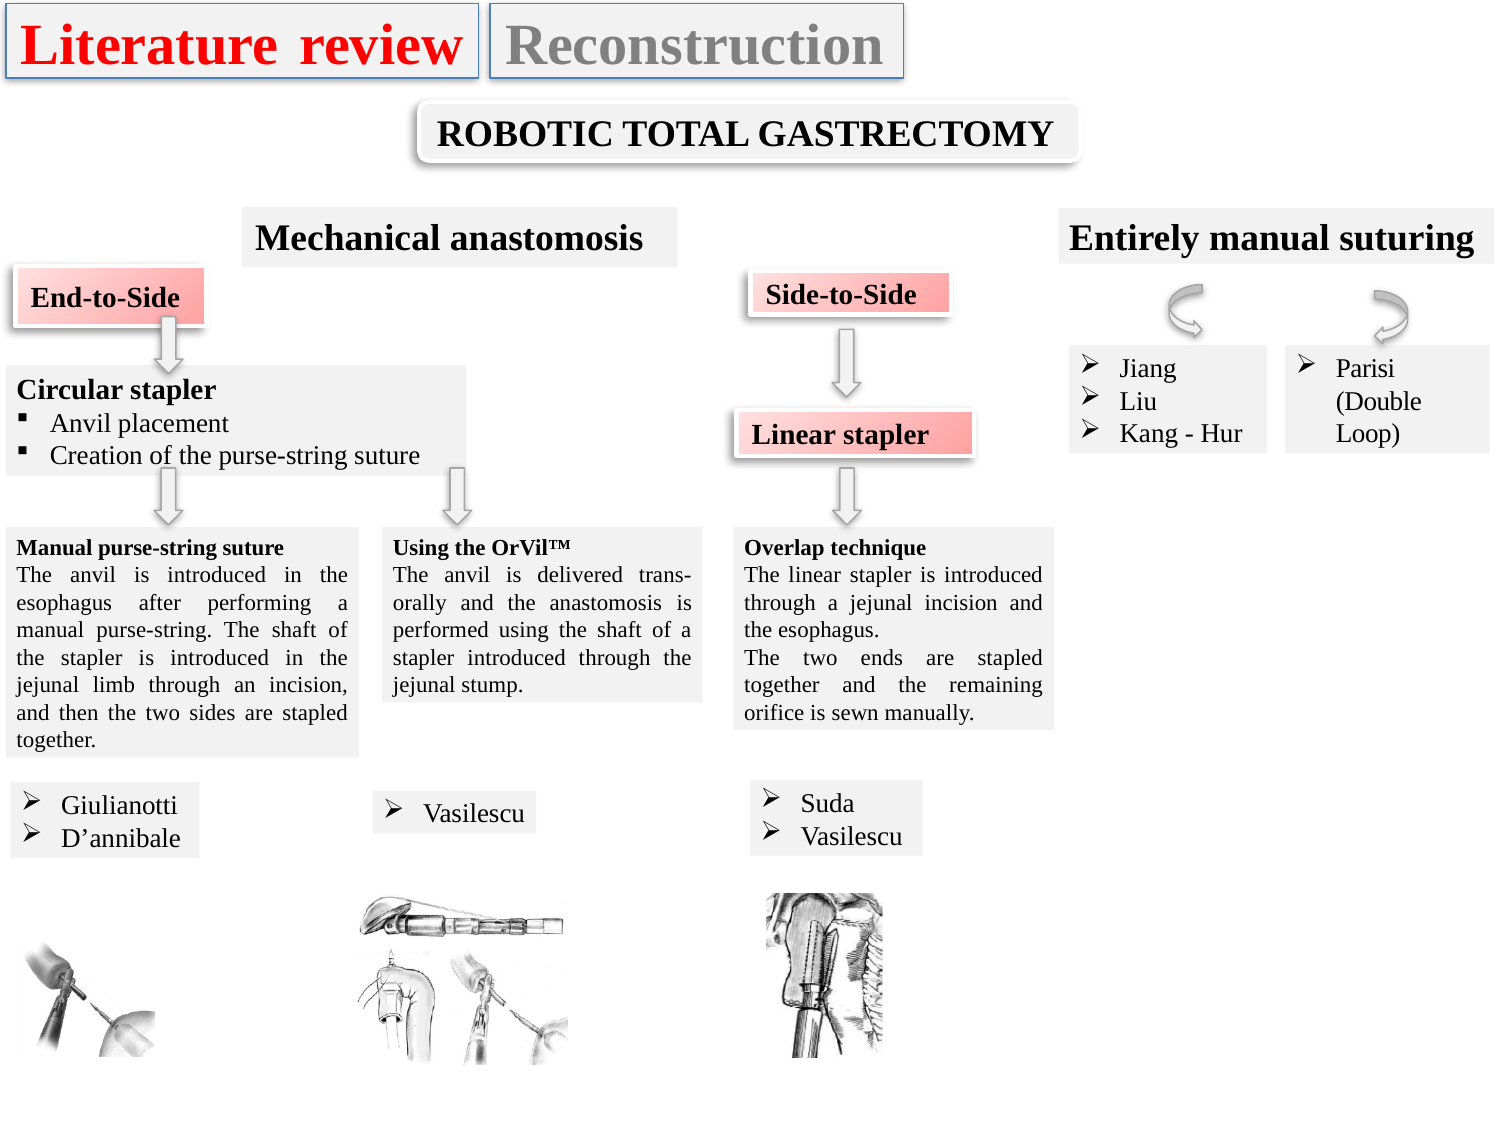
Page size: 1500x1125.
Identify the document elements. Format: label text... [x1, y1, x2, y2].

text_box Entirely manual suturing [1058, 208, 1495, 264]
text_box Overlap technique The linear stapler is introduced through a jejunal incision and the esophagus. The two ends are stapled together and the remaining orifice is sewn manually. [733, 527, 1055, 730]
picture [766, 892, 884, 1058]
text_box Manual purse-string suture The anvil is introduced in the esophagus after performing a manual purse-string. The shaft of the stapler is introduced in the jejunal limb through an incision, and then the two sides are stapled together. [5, 527, 360, 758]
text_box [153, 315, 184, 375]
text_box Reconstruction [489, 3, 904, 79]
text_box [831, 467, 863, 526]
picture [355, 892, 569, 1066]
text_box Mechanical anastomosis [242, 206, 678, 268]
text_box [153, 467, 184, 526]
text_box Literature review [5, 3, 479, 79]
text_box Side-to-Side [748, 269, 953, 317]
text_box Parisi (Double Loop) [1285, 345, 1490, 454]
text_box Using the OrVil™ The anvil is delivered trans-orally and the anastomosis is performed using the shaft of a stapler introduced through the jejunal stump. [382, 527, 703, 703]
list End-to-Side [13, 264, 209, 328]
text_box Jiang Liu Kang - Hur [1068, 345, 1268, 454]
picture [22, 940, 155, 1057]
text_box Giulianotti D’annibale [10, 782, 200, 858]
text_box Linear stapler [734, 408, 976, 458]
text_box Suda Vasilescu [750, 780, 923, 856]
text_box [1168, 283, 1203, 339]
text_box Circular stapler Anvil placement Creation of the purse-string suture [5, 365, 467, 476]
text_box Vasilescu [372, 790, 537, 834]
text_box [831, 328, 862, 398]
text_box ROBOTIC TOTAL GASTRECTOMY [417, 99, 1083, 163]
text_box [1373, 290, 1409, 345]
text_box [442, 467, 473, 526]
